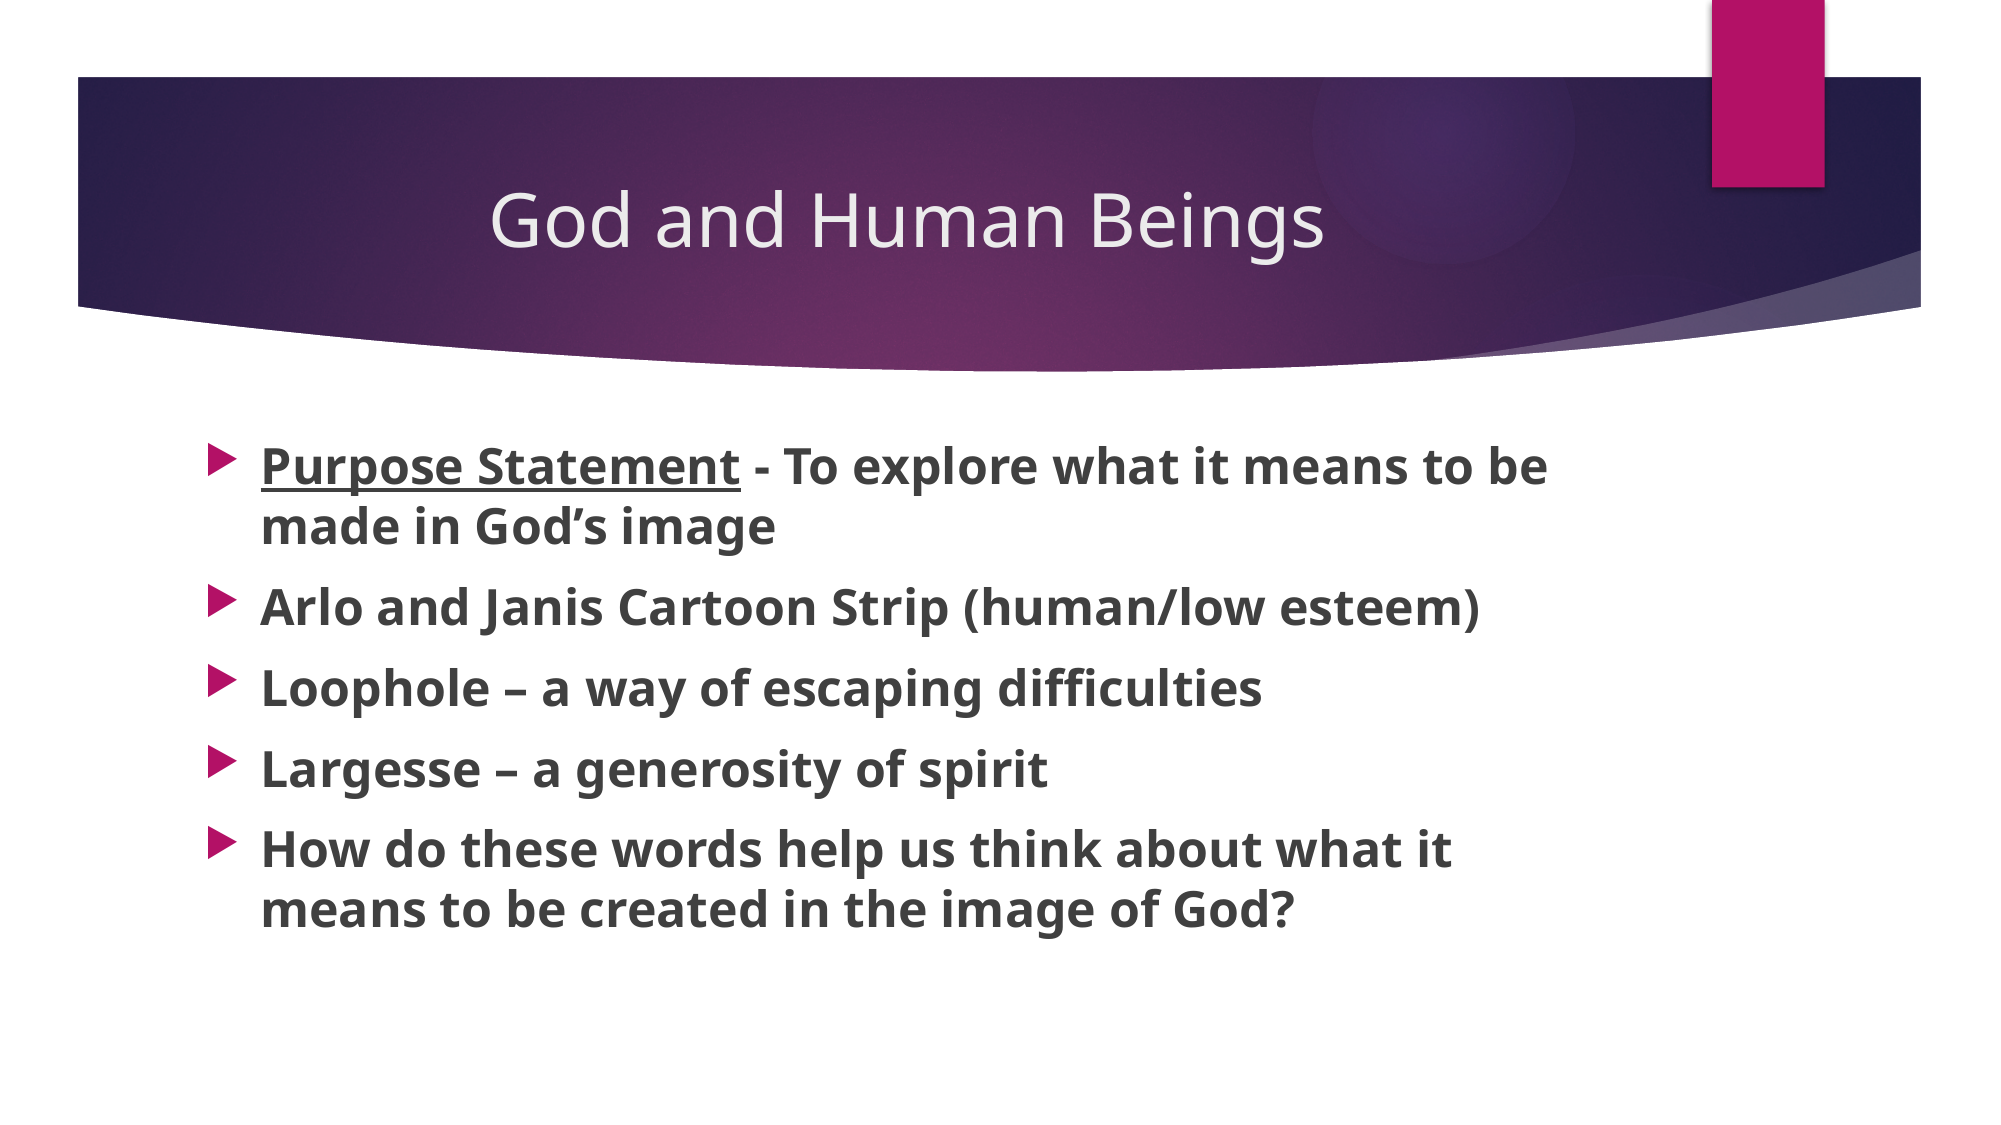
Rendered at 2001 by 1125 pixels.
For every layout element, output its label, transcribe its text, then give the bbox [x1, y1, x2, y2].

title God and Human Beings [189, 159, 1627, 276]
list Purpose Statement - To explore what it means to be made in God’s image Arlo and Janis Cartoon Strip (human/low esteem) Loophole – a way of escaping difficulties Largesse – a generosity of spirit How do these words help us think about what it means to be created in the image of God? [189, 427, 1638, 988]
